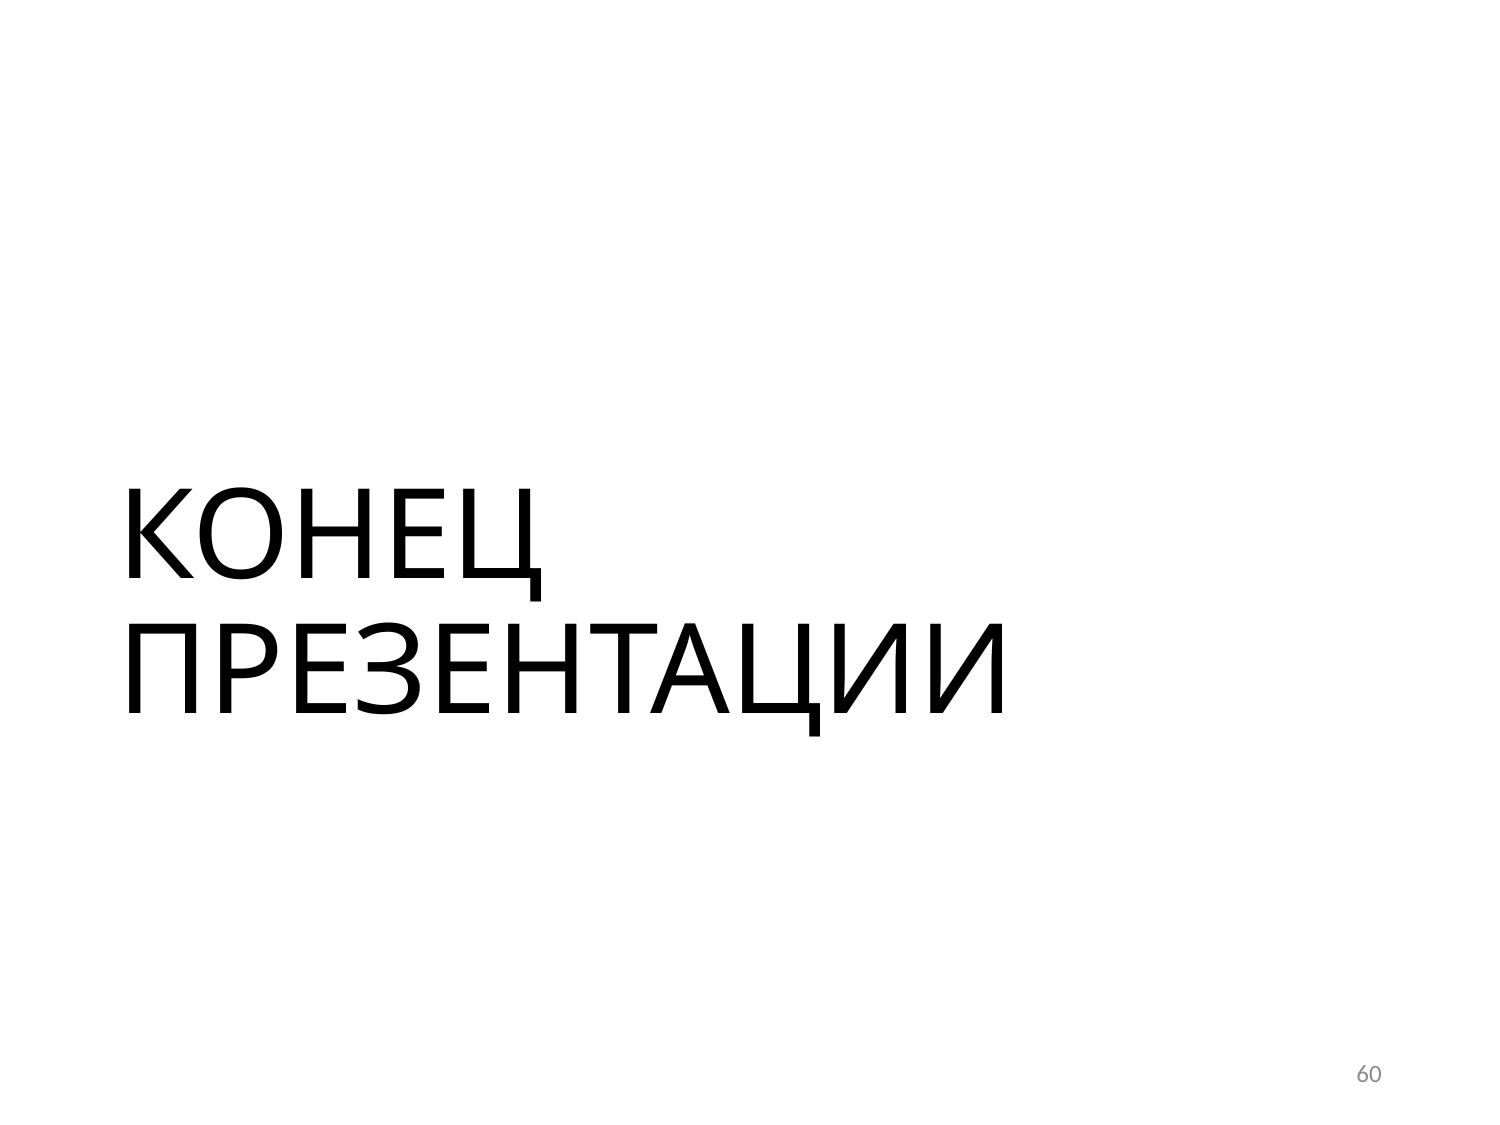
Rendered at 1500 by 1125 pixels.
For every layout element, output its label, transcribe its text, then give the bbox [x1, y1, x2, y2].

title КОНЕЦ ПРЕЗЕНТАЦИИ [102, 280, 1397, 749]
slide_number 60 [1059, 1042, 1397, 1103]
